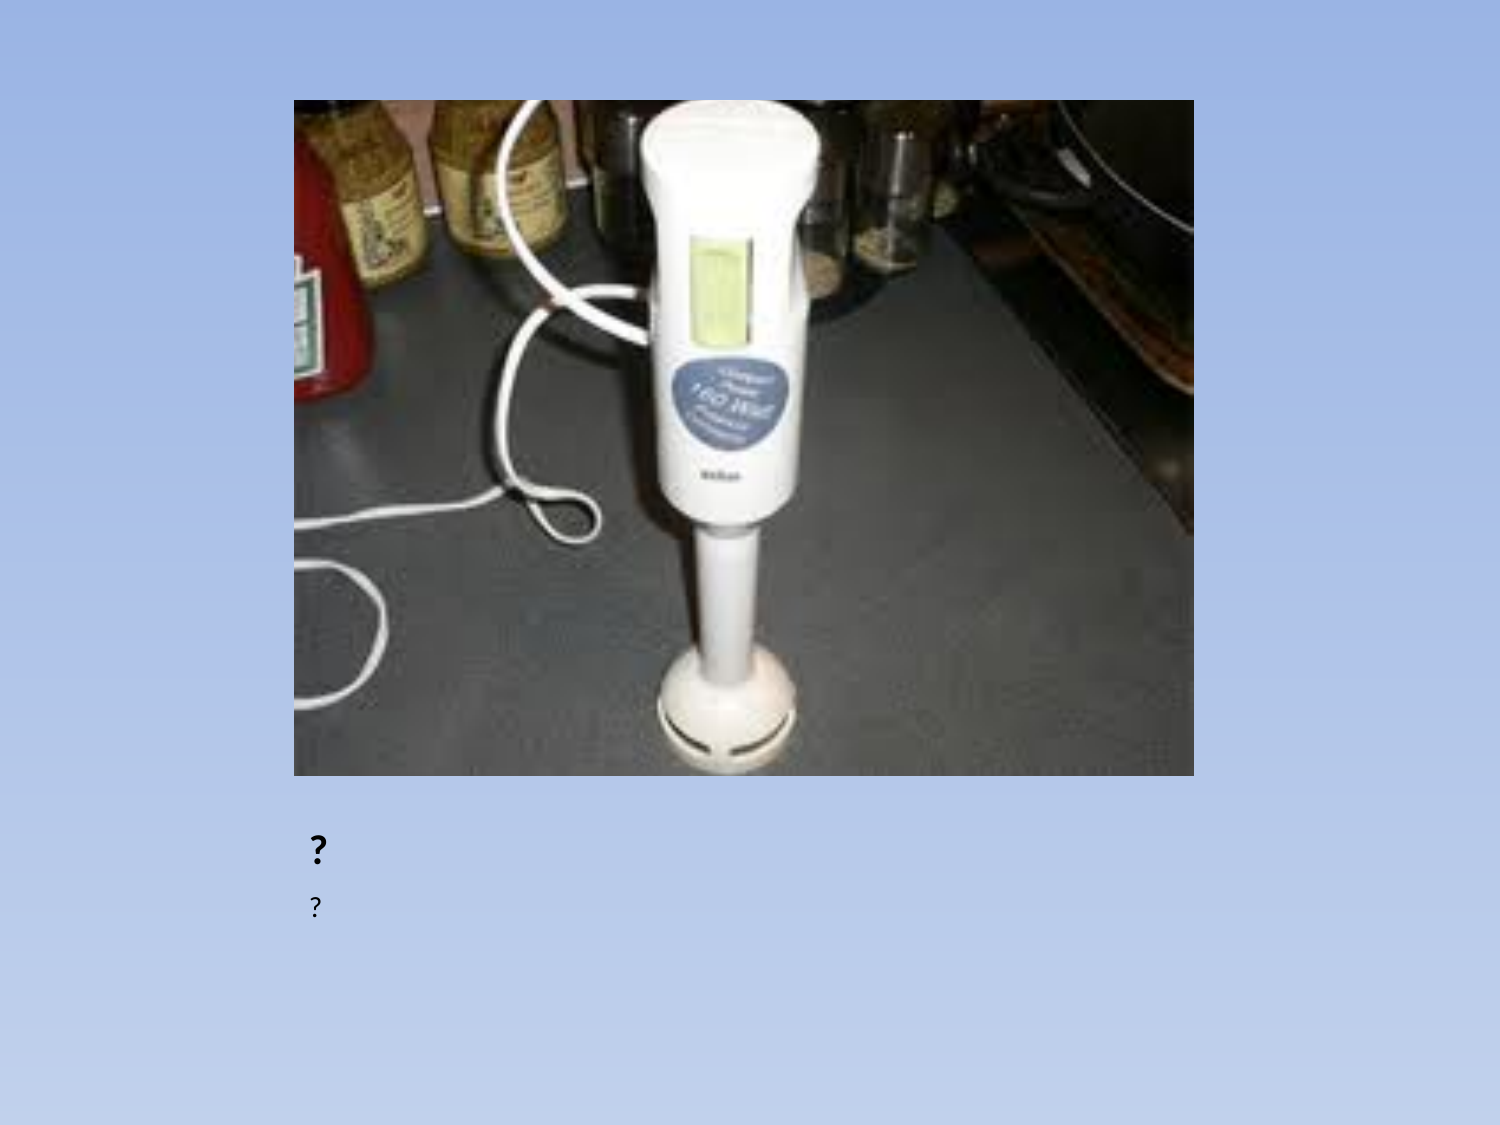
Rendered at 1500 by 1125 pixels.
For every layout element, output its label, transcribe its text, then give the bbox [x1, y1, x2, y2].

title ? [294, 787, 1194, 880]
picture [293, 100, 1195, 776]
list ? [294, 880, 1194, 1013]
